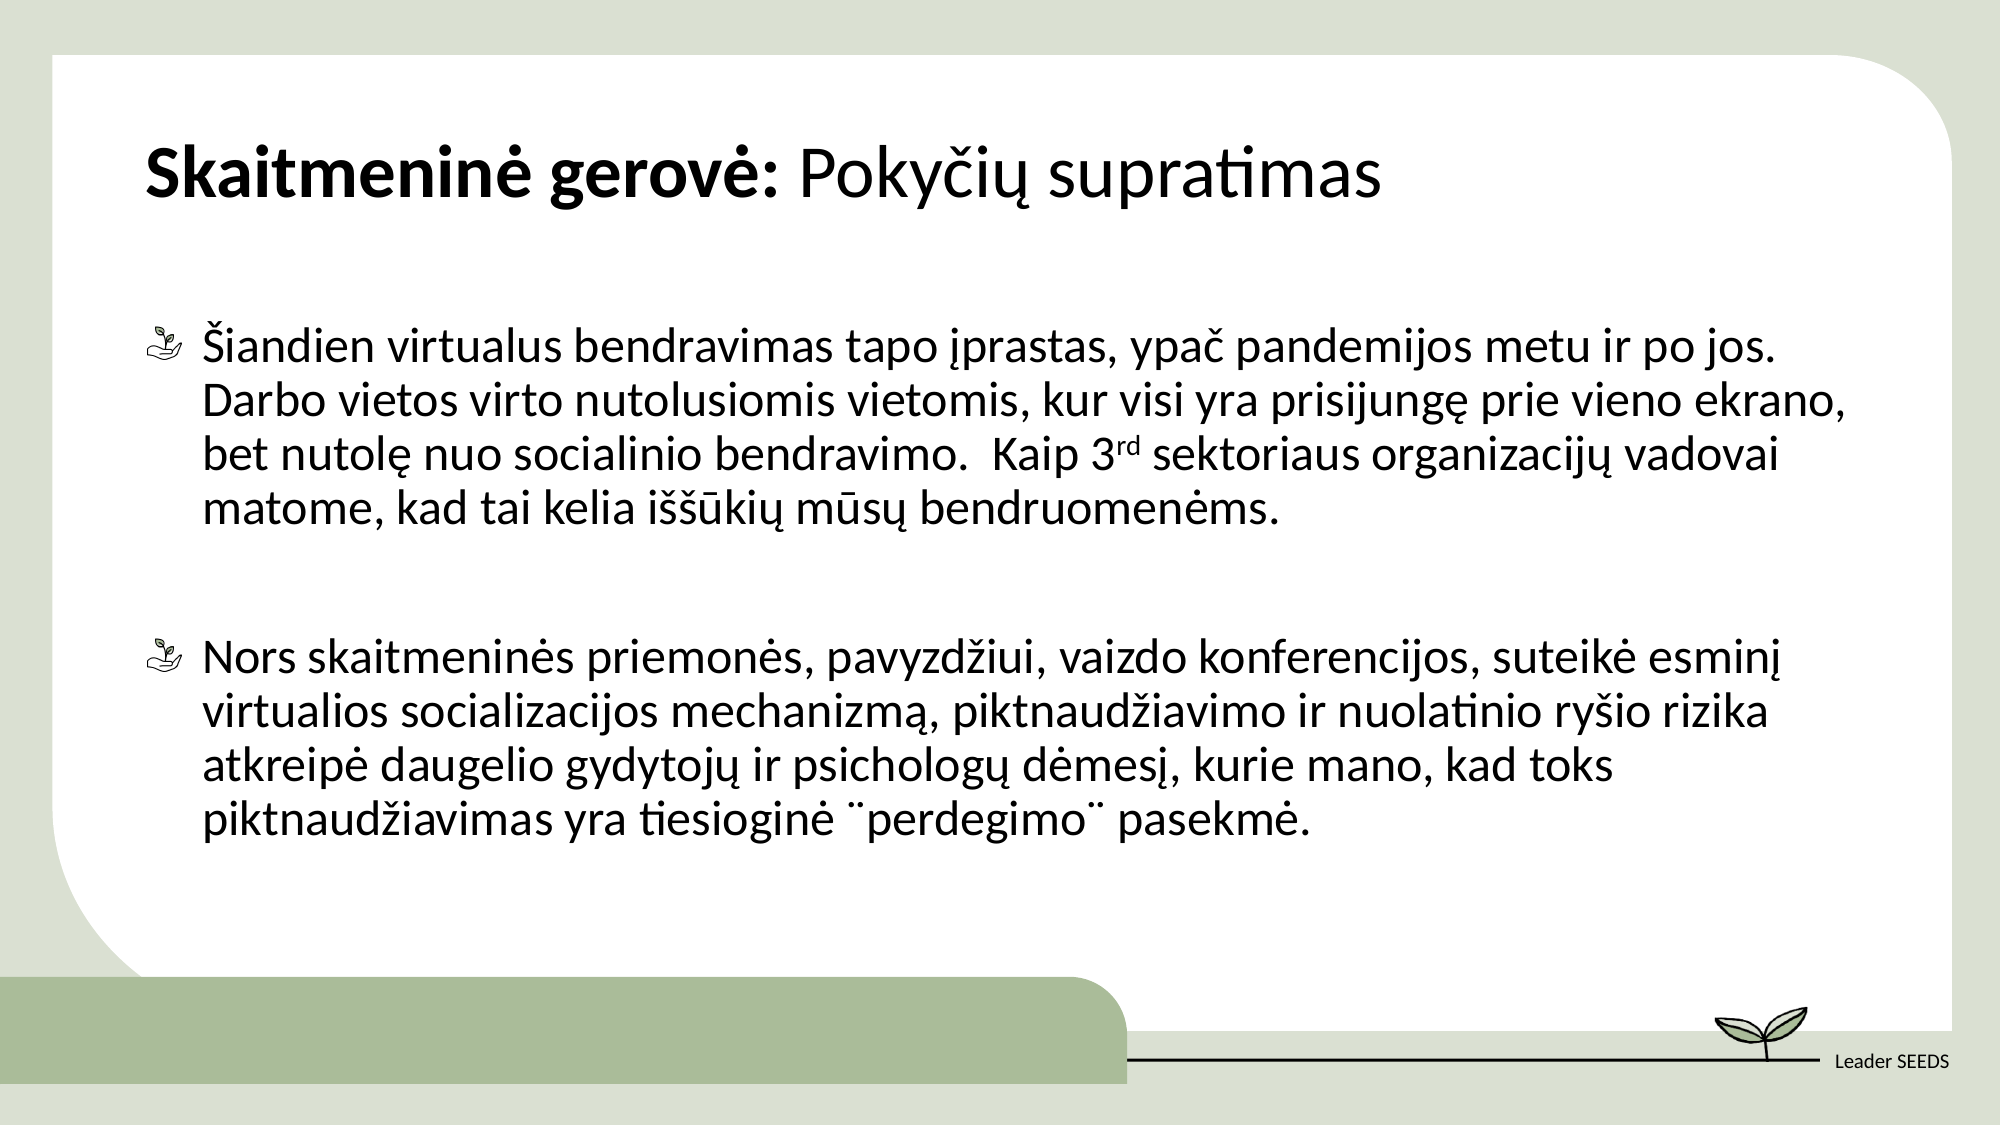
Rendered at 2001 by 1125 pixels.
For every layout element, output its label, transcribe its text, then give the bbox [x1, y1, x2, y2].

list Skaitmeninė gerovė: Pokyčių supratimas [130, 124, 1869, 257]
picture [145, 637, 184, 673]
list Šiandien virtualus bendravimas tapo įprastas, ypač pandemijos metu ir po jos. Darbo vietos virto nutolusiomis vietomis, kur visi yra prisijungę prie vieno ekrano, bet nutolę nuo socialinio bendravimo. Kaip 3rd sektoriaus organizacijų vadovai matome, kad tai kelia iššūkių mūsų bendruomenėms. Nors skaitmeninės priemonės, pavyzdžiui, vaizdo konferencijos, suteikė esminį virtualios socializacijos mechanizmą, piktnaudžiavimo ir nuolatinio ryšio rizika atkreipė daugelio gydytojų ir psichologų dėmesį, kurie mano, kad toks piktnaudžiavimas yra tiesioginė ¨perdegimo¨ pasekmė. [130, 311, 1869, 968]
picture [145, 325, 184, 361]
